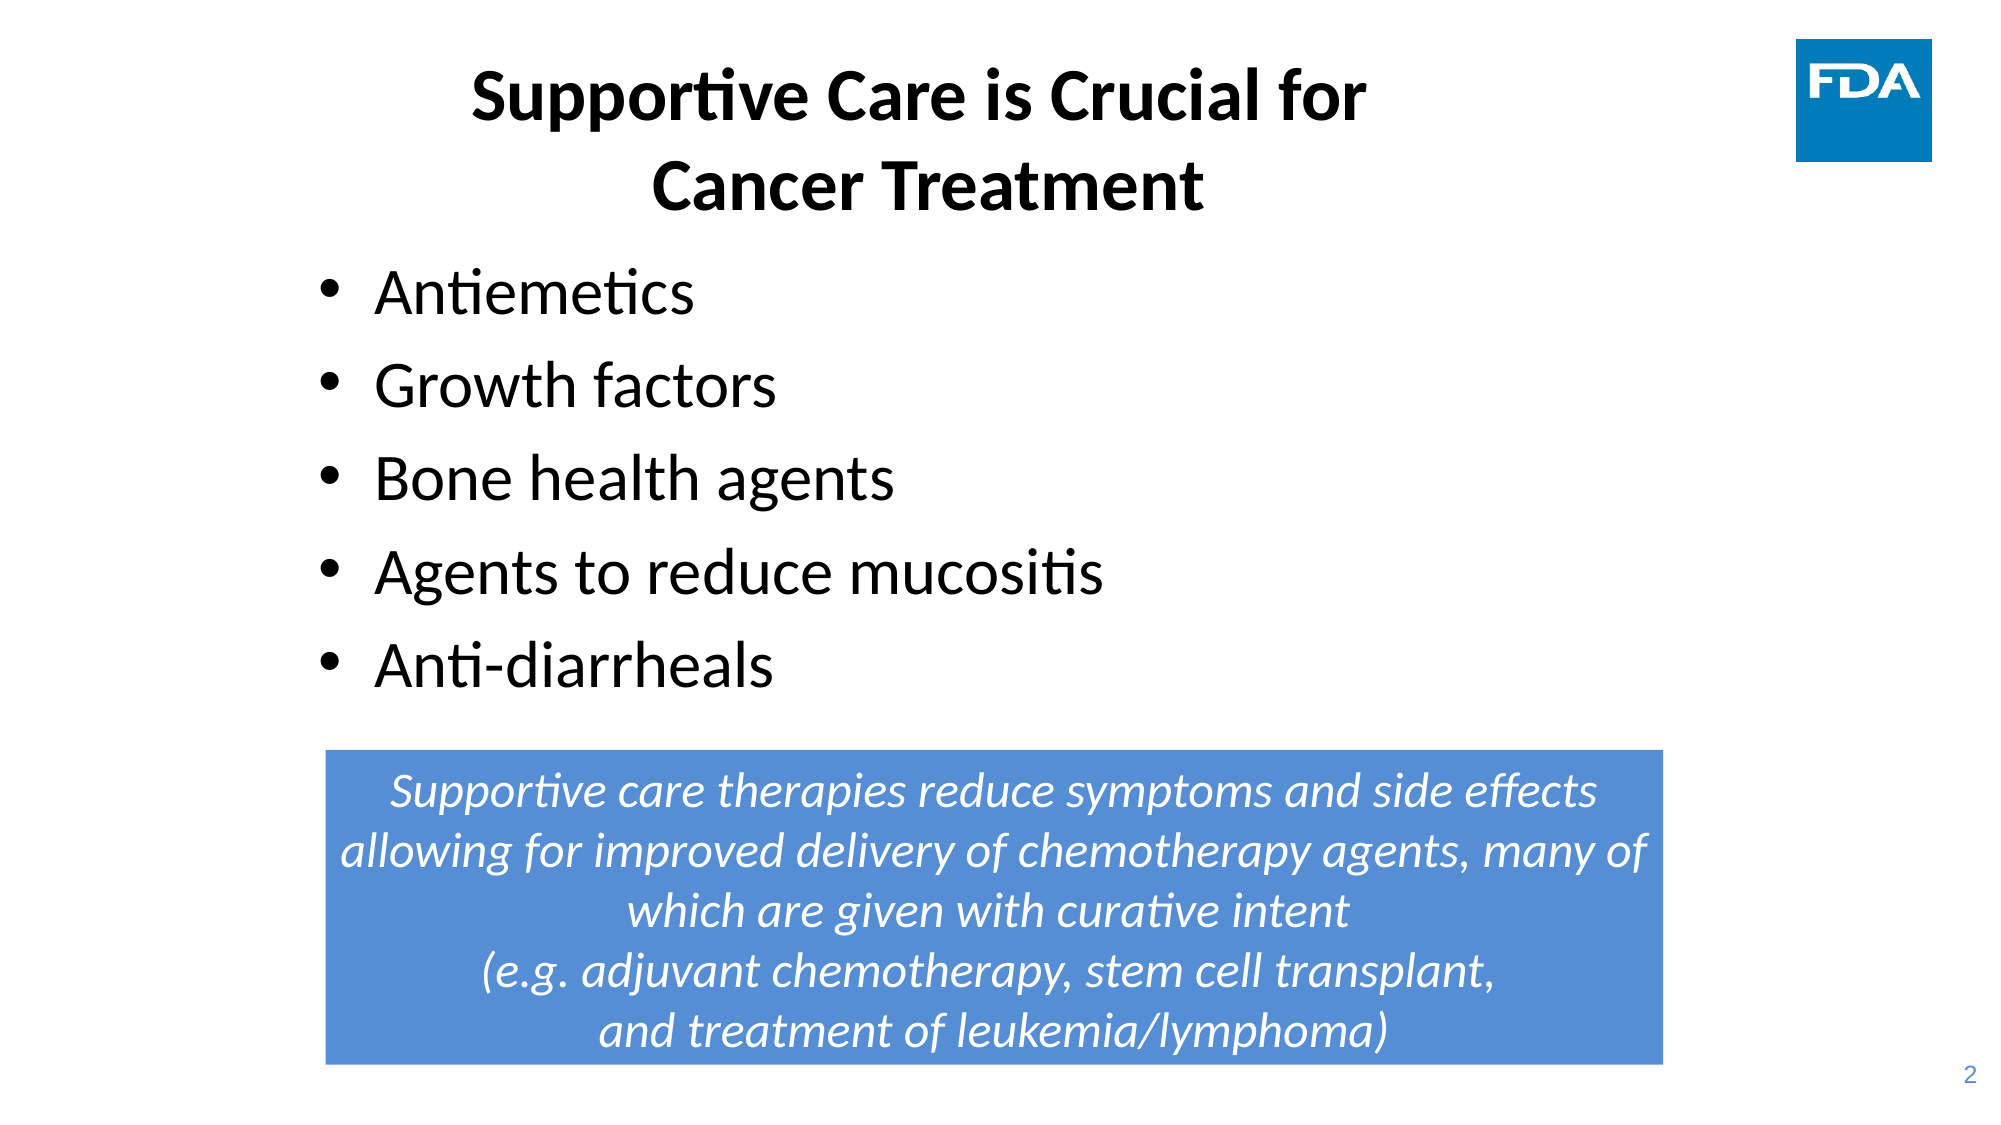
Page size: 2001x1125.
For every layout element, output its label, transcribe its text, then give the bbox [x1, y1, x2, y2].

picture [1810, 63, 1879, 99]
picture [1878, 63, 1919, 98]
list Antiemetics Growth factors Bone health agents Agents to reduce mucositis Anti-diarrheals [303, 239, 1699, 1086]
title Supportive Care is Crucial for Cancer Treatment [275, 31, 1583, 240]
text_box Supportive care therapies reduce symptoms and side effects allowing for improved delivery of chemotherapy agents, many of which are given with curative intent (e.g. adjuvant chemotherapy, stem cell transplant, and treatment of leukemia/lymphoma) [325, 749, 1664, 1065]
